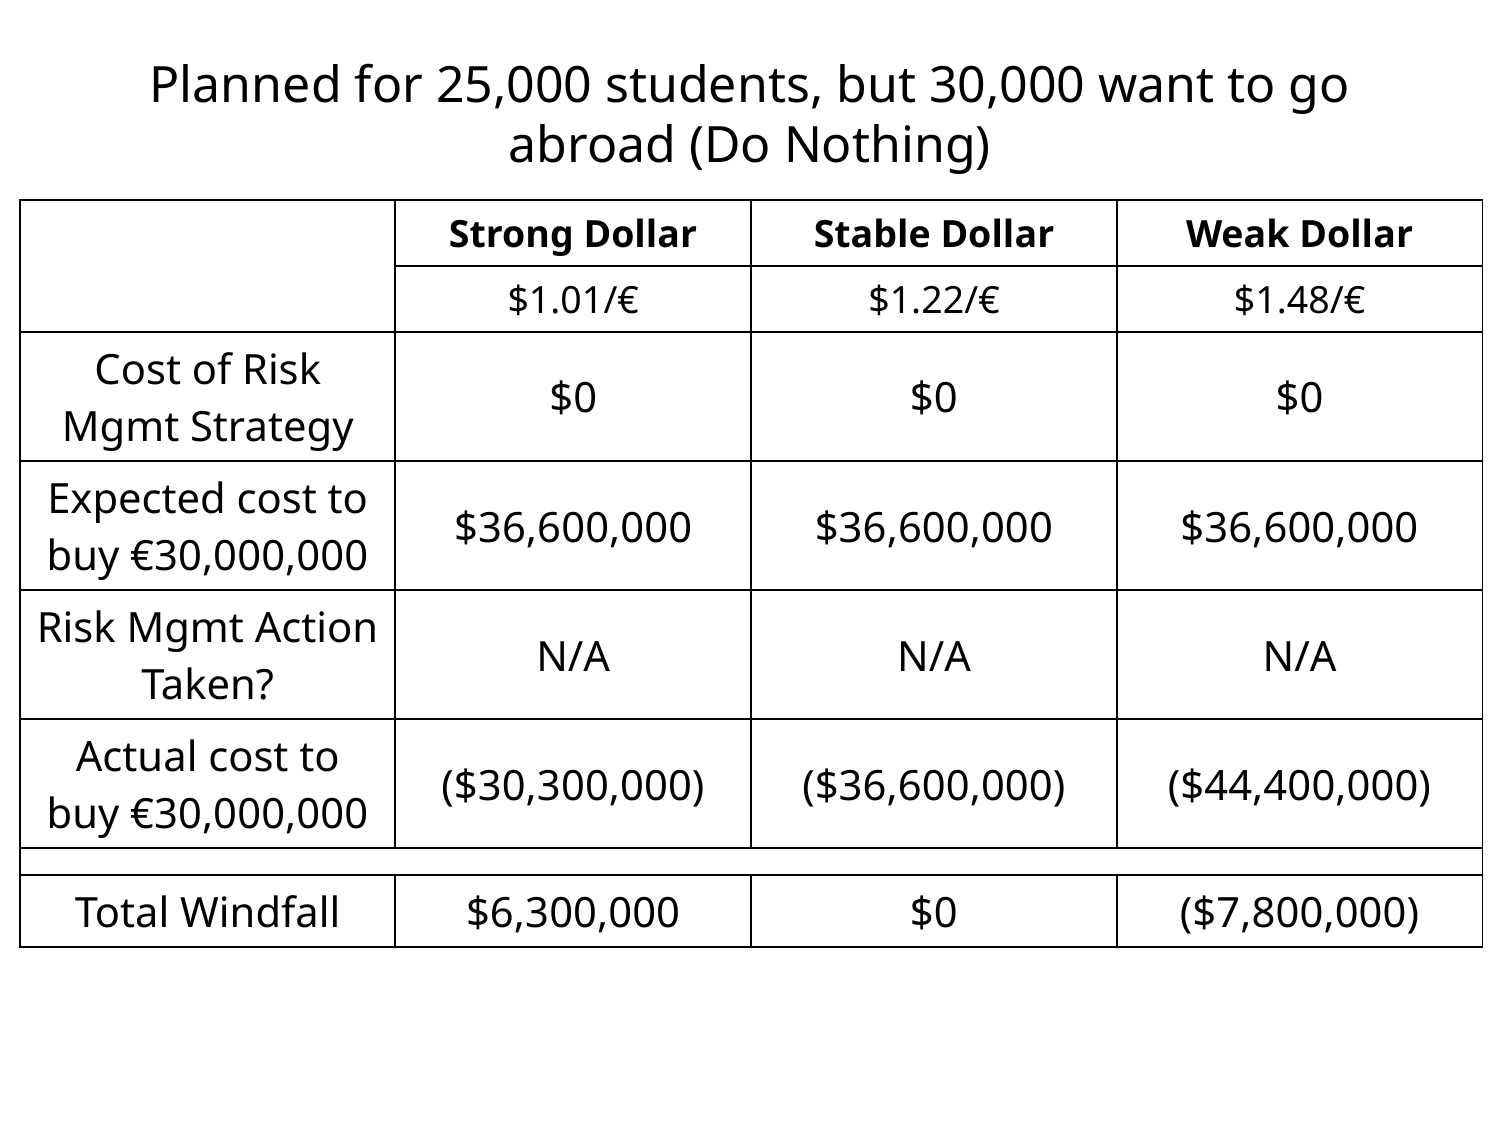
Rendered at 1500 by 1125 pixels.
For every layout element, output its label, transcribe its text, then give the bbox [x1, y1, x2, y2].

table_cell ($36,600,000) [752, 720, 1116, 847]
table_cell $0 [752, 333, 1116, 460]
table_cell $36,600,000 [396, 462, 750, 589]
table_header Weak Dollar [1118, 201, 1482, 265]
table_header [21, 201, 394, 331]
table_cell $1.22/€ [752, 267, 1116, 331]
table_cell Risk Mgmt Action Taken? [21, 591, 394, 718]
table_cell Total Windfall [21, 876, 394, 946]
table_cell $6,300,000 [396, 876, 750, 946]
table_cell N/A [1118, 591, 1482, 718]
table_cell $0 [752, 876, 1116, 946]
title Planned for 25,000 students, but 30,000 want to go abroad (Do Nothing) [112, 37, 1388, 188]
table_cell ($44,400,000) [1118, 720, 1482, 847]
table_cell ($30,300,000) [396, 720, 750, 847]
table_header Strong Dollar [396, 201, 750, 265]
table_cell ($7,800,000) [1118, 876, 1482, 946]
table_cell Actual cost to buy €30,000,000 [21, 720, 394, 847]
table_cell $36,600,000 [1118, 462, 1482, 589]
table_cell [21, 849, 1482, 874]
table_cell $1.48/€ [1118, 267, 1482, 331]
table_cell N/A [752, 591, 1116, 718]
table_cell $1.01/€ [396, 267, 750, 331]
table_cell $0 [1118, 333, 1482, 460]
table_header Stable Dollar [752, 201, 1116, 265]
table_cell $0 [396, 333, 750, 460]
table_cell Expected cost to buy €30,000,000 [21, 462, 394, 589]
table_cell $36,600,000 [752, 462, 1116, 589]
table_cell Cost of Risk Mgmt Strategy [21, 333, 394, 460]
table_cell N/A [396, 591, 750, 718]
